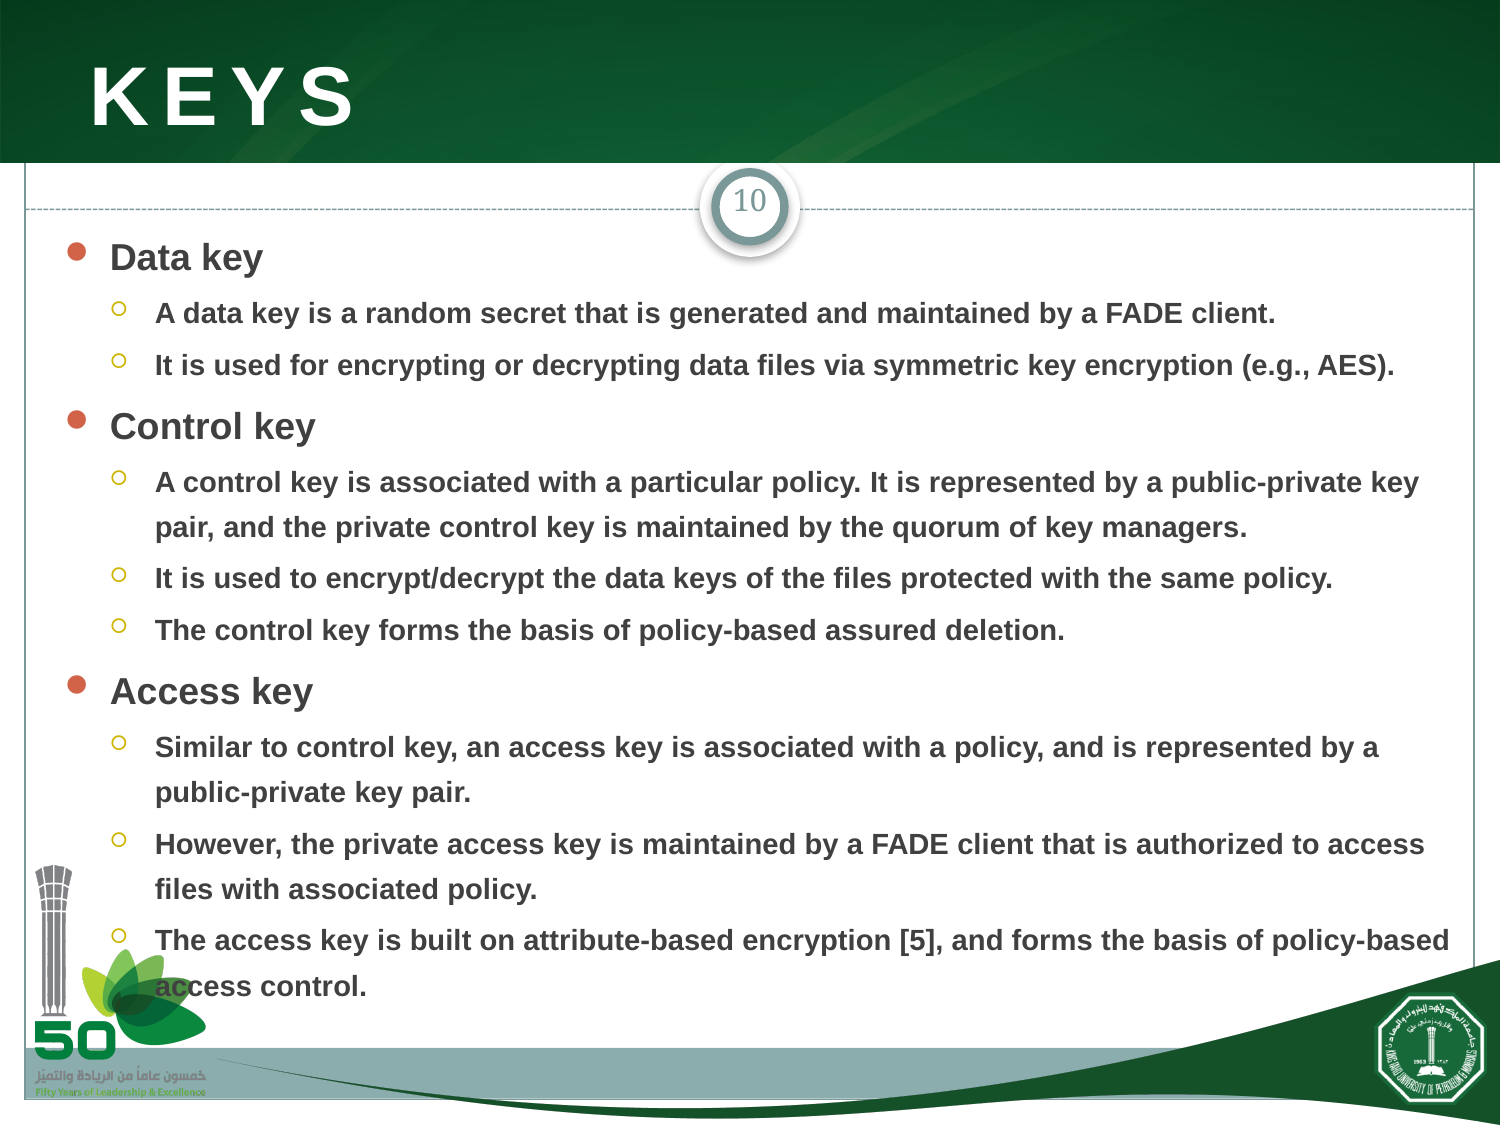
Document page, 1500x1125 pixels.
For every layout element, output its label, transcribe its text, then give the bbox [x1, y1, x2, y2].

picture [35, 865, 1500, 1125]
slide_number 10 [712, 173, 788, 230]
list Data key A data key is a random secret that is generated and maintained by a FADE client. It is used for encrypting or decrypting data files via symmetric key encryption (e.g., AES). Control key A control key is associated with a particular policy. It is represented by a public-private key pair, and the private control key is maintained by the quorum of key managers. It is used to encrypt/decrypt the data keys of the files protected with the same policy. The control key forms the basis of policy-based assured deletion. Access key Similar to control key, an access key is associated with a policy, and is represented by a public-private key pair. However, the private access key is maintained by a FADE client that is authorized to access files with associated policy. The access key is built on attribute-based encryption [5], and forms the basis of policy-based access control. [50, 212, 1488, 1000]
picture [0, 0, 1500, 163]
title Keys [75, 21, 1425, 150]
